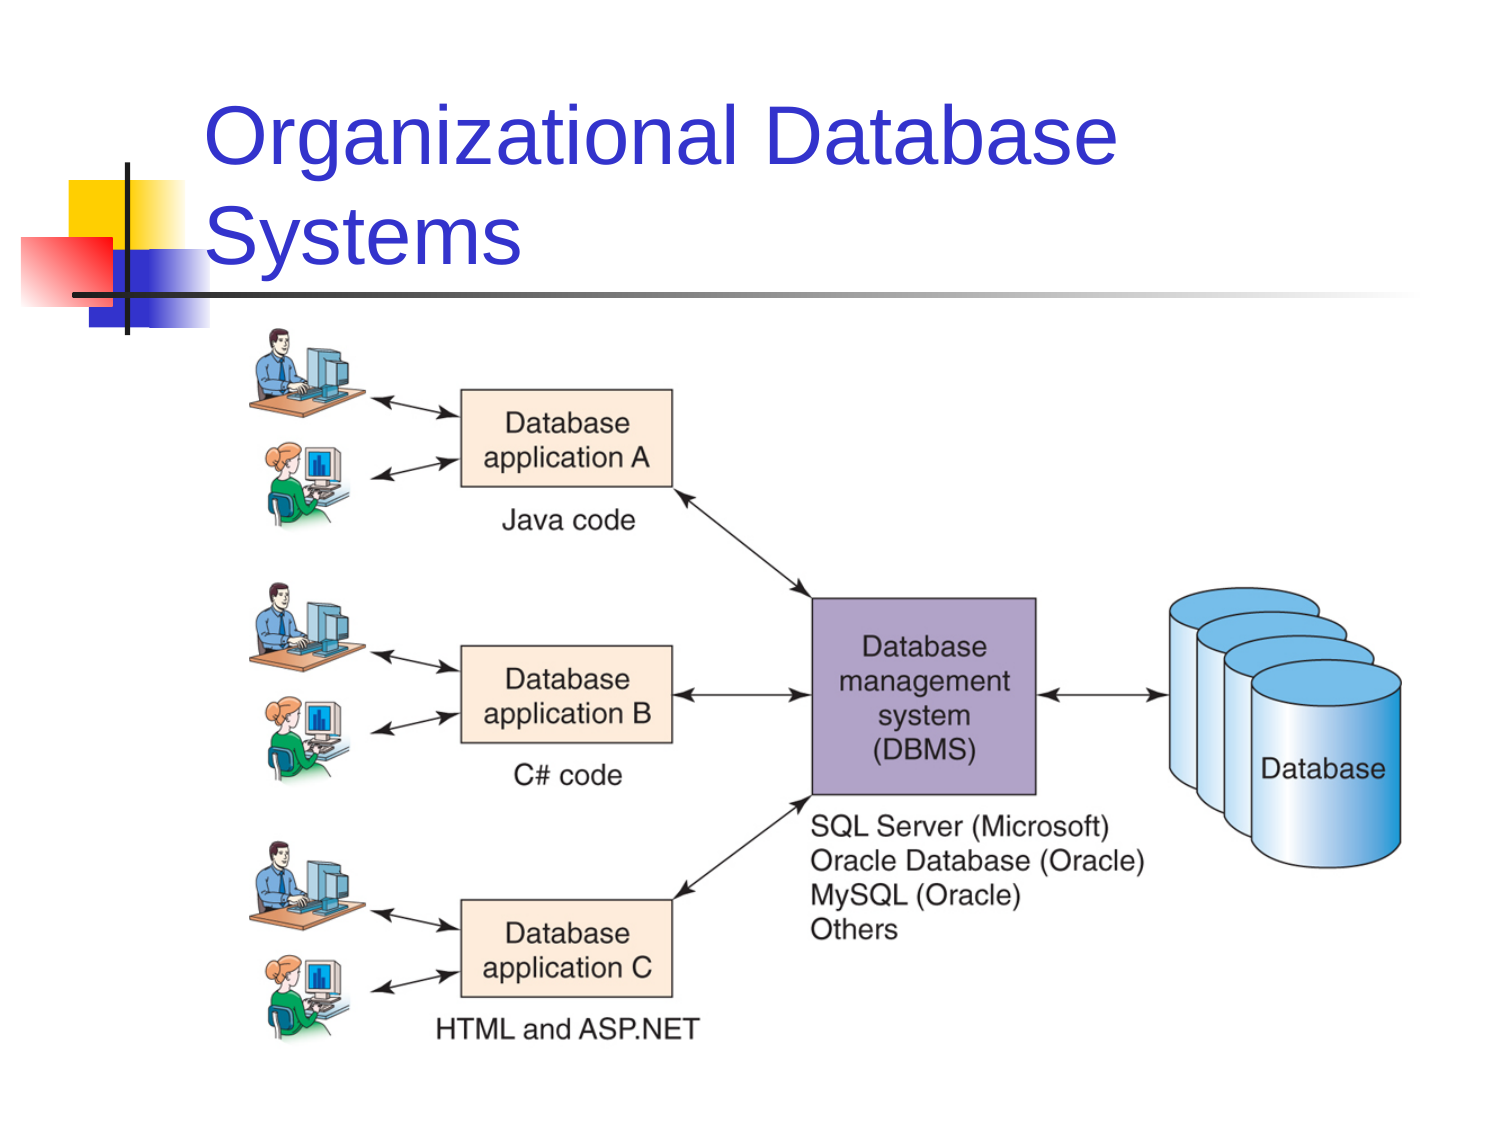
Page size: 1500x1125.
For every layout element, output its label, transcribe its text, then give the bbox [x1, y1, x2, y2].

picture [249, 328, 1403, 1053]
title Organizational Database Systems [188, 101, 1468, 289]
